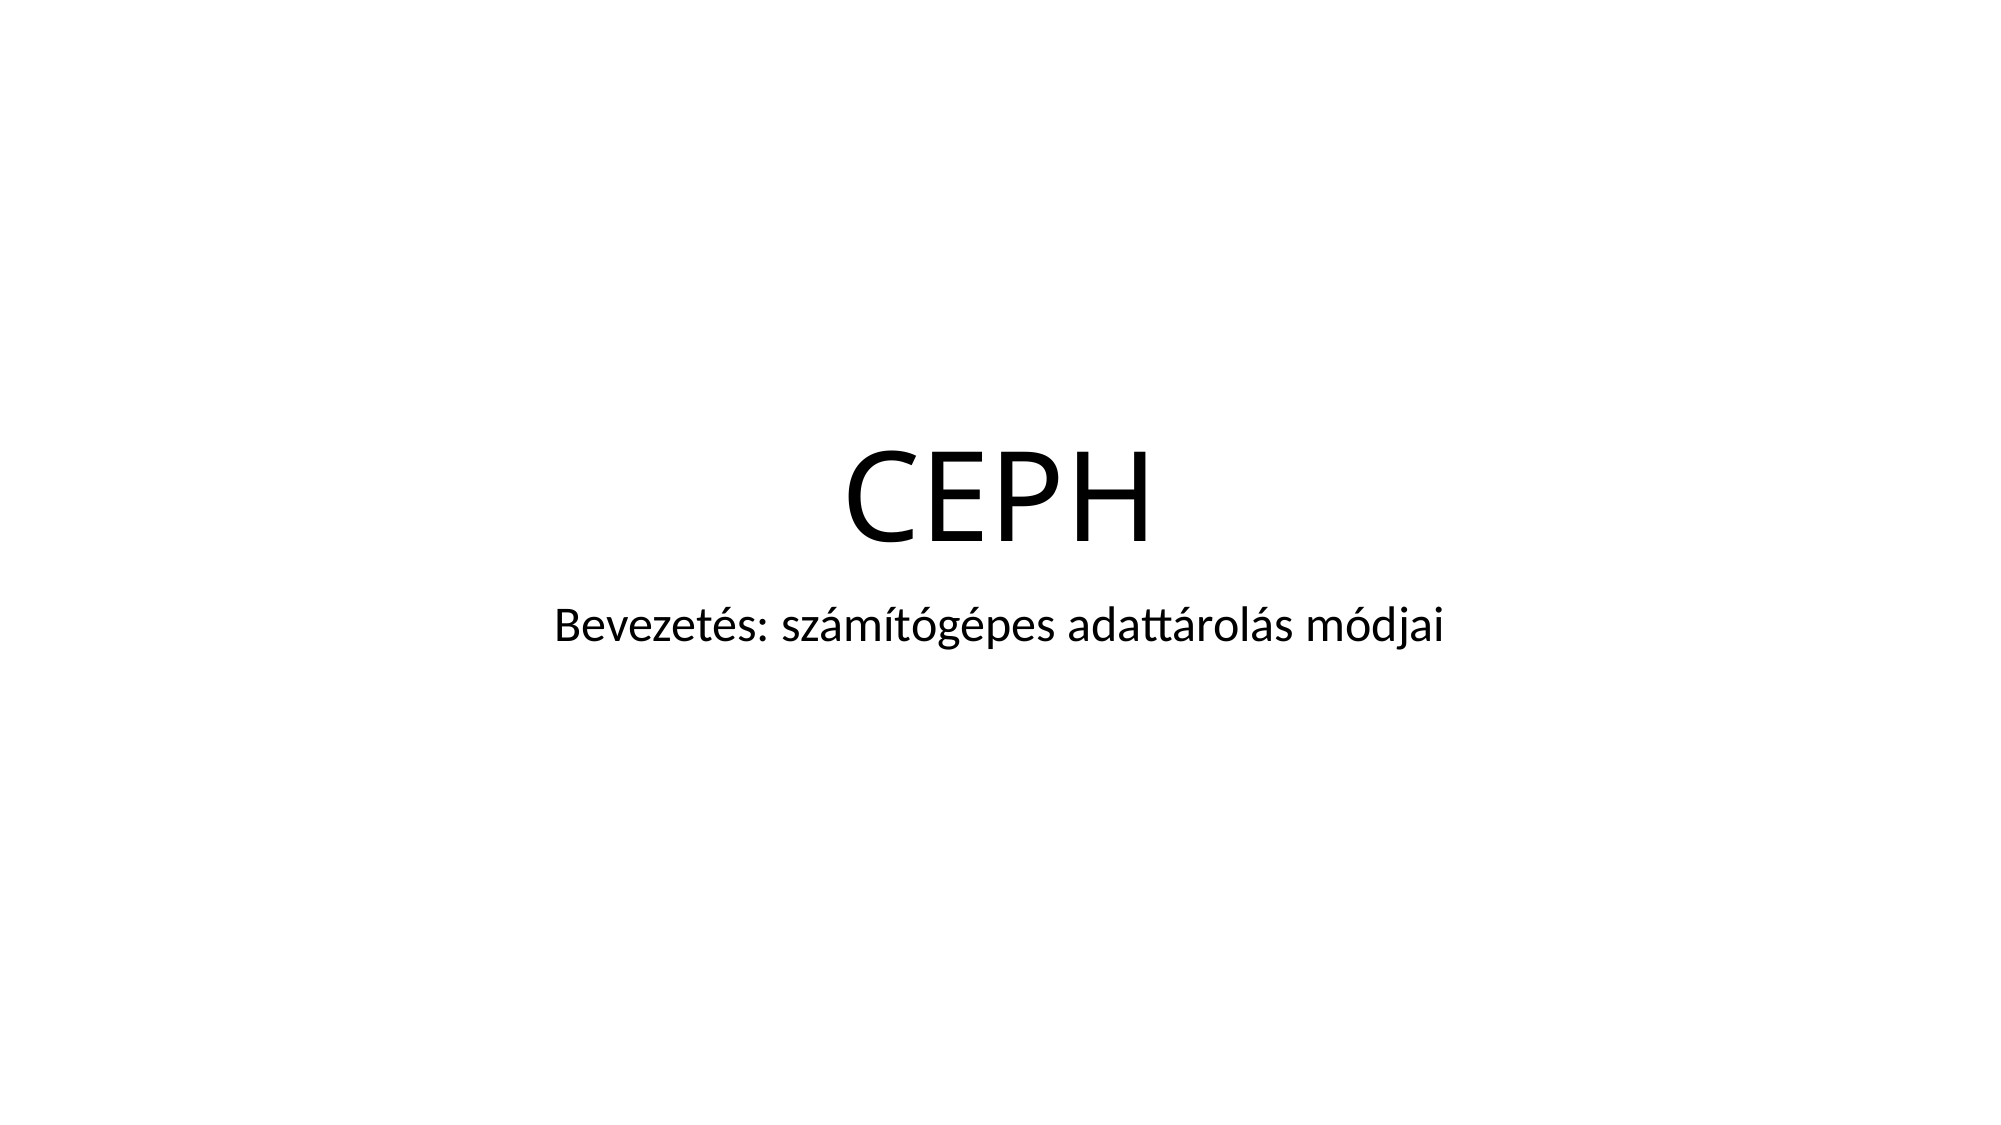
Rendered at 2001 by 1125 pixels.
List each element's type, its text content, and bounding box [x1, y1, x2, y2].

subtitle Bevezetés: számítógépes adattárolás módjai [249, 590, 1750, 863]
title CEPH [249, 184, 1750, 576]
